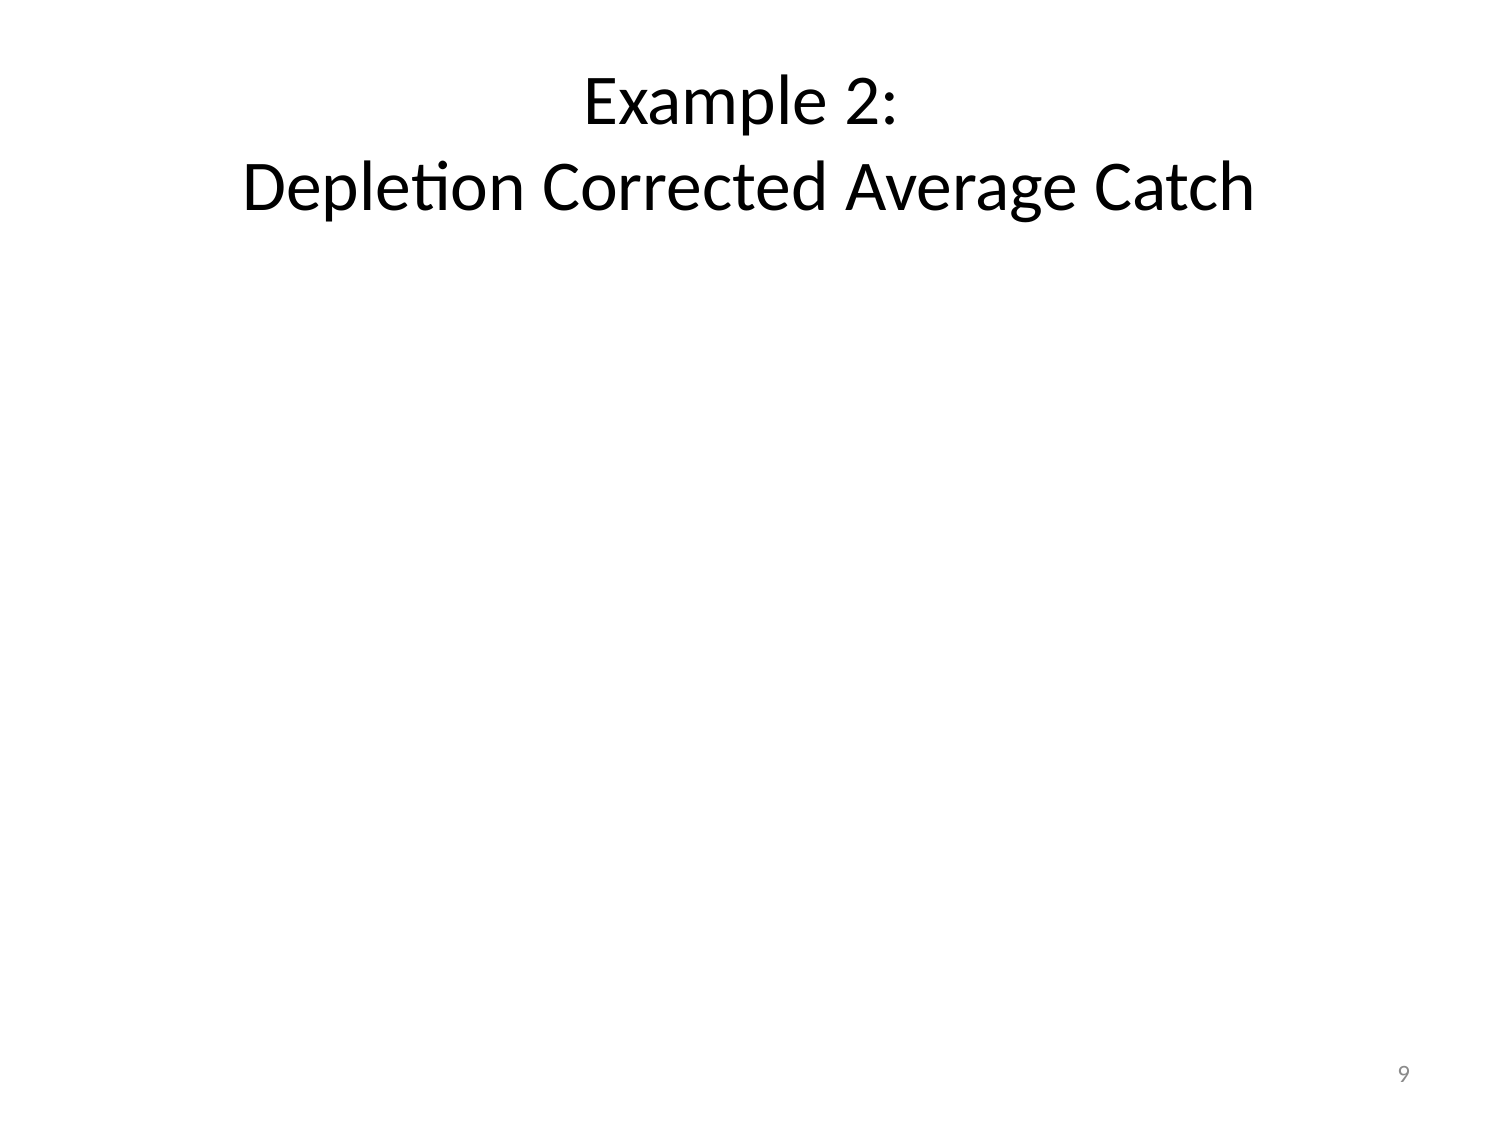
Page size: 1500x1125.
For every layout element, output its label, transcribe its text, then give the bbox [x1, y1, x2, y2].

slide_number 9 [1074, 1042, 1425, 1103]
title Example 2: Depletion Corrected Average Catch [75, 45, 1425, 233]
